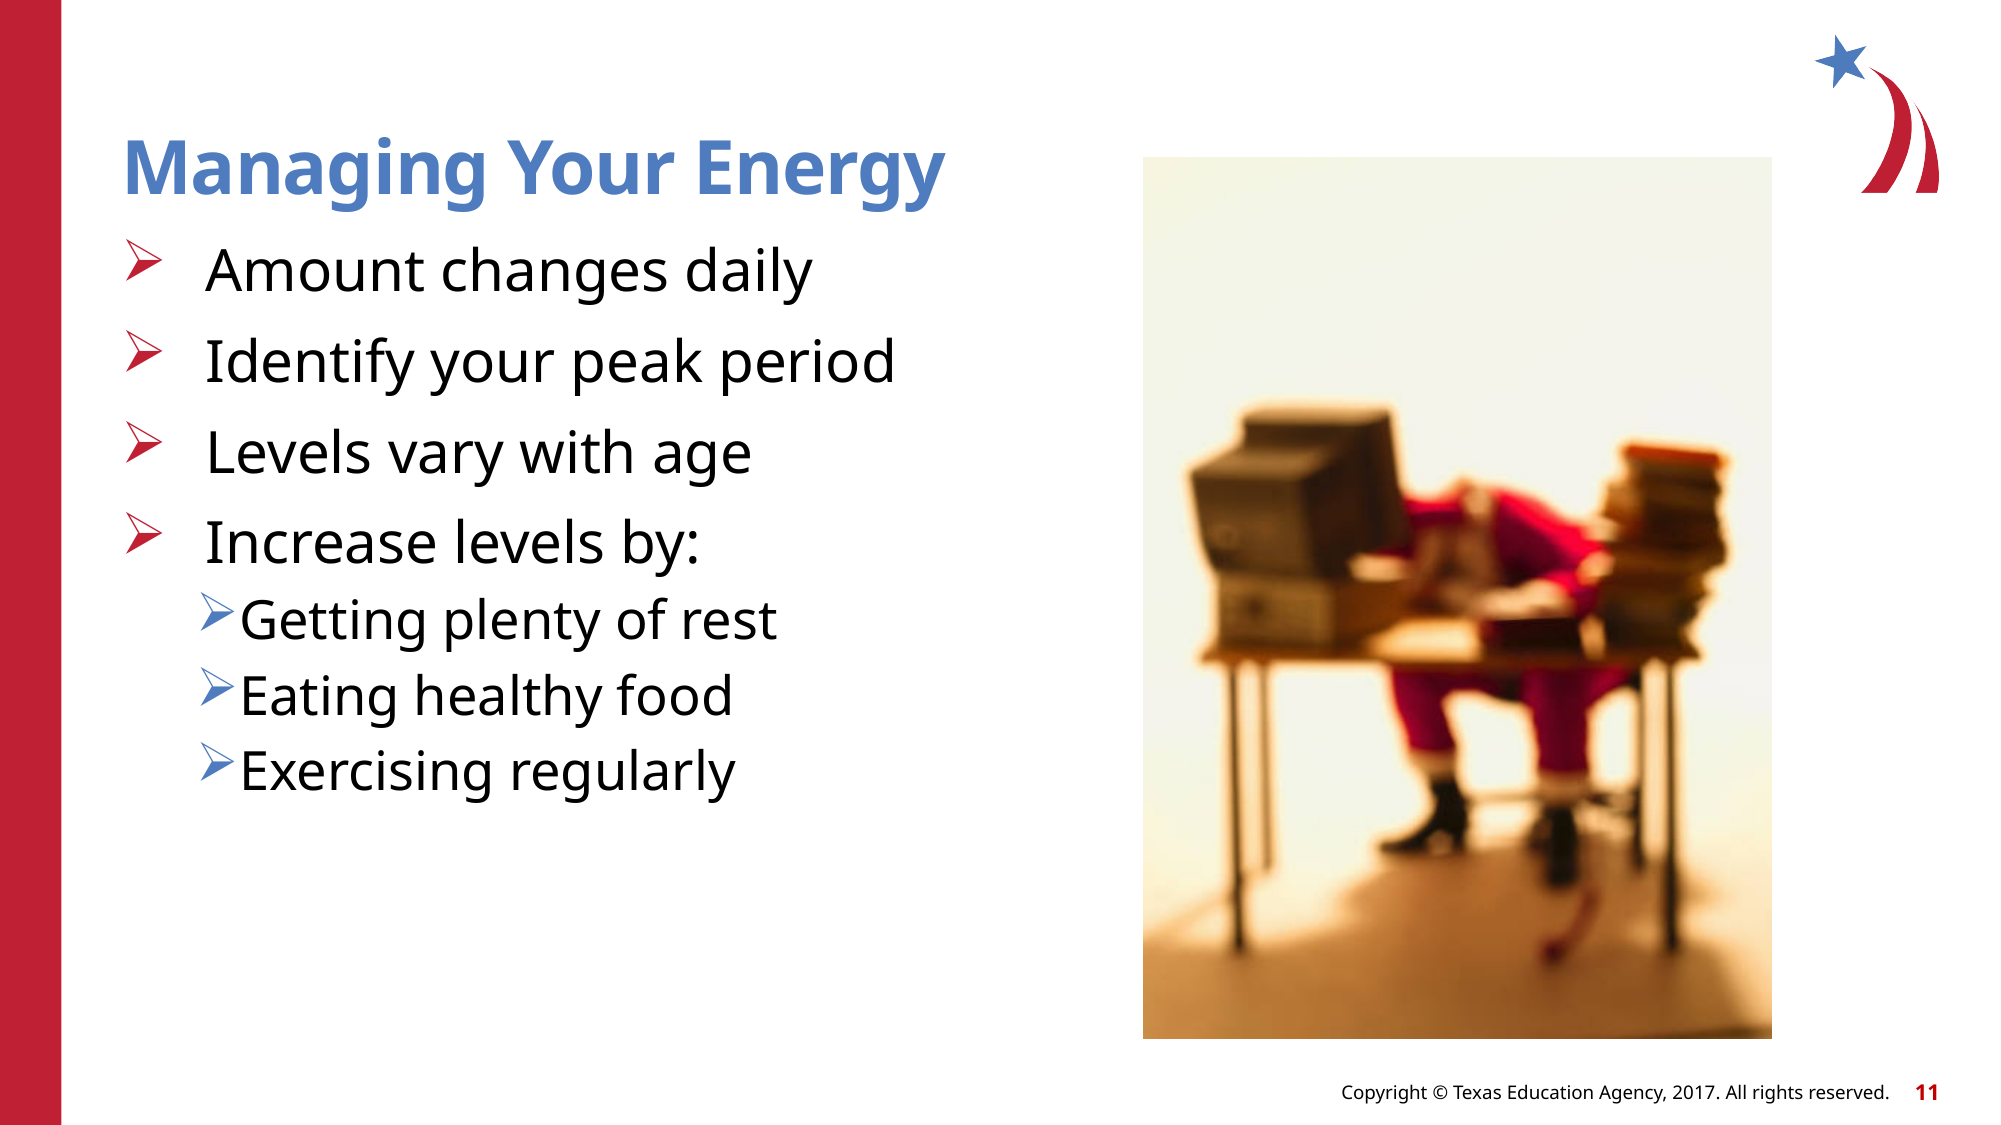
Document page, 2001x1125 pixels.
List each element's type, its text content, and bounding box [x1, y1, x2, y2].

picture [1814, 34, 1939, 193]
title Managing Your Energy [121, 66, 1772, 211]
list Amount changes daily Identify your peak period Levels vary with age Increase levels by: Getting plenty of rest Eating healthy food Exercising regularly [121, 233, 1000, 1010]
picture [1142, 157, 1772, 1039]
